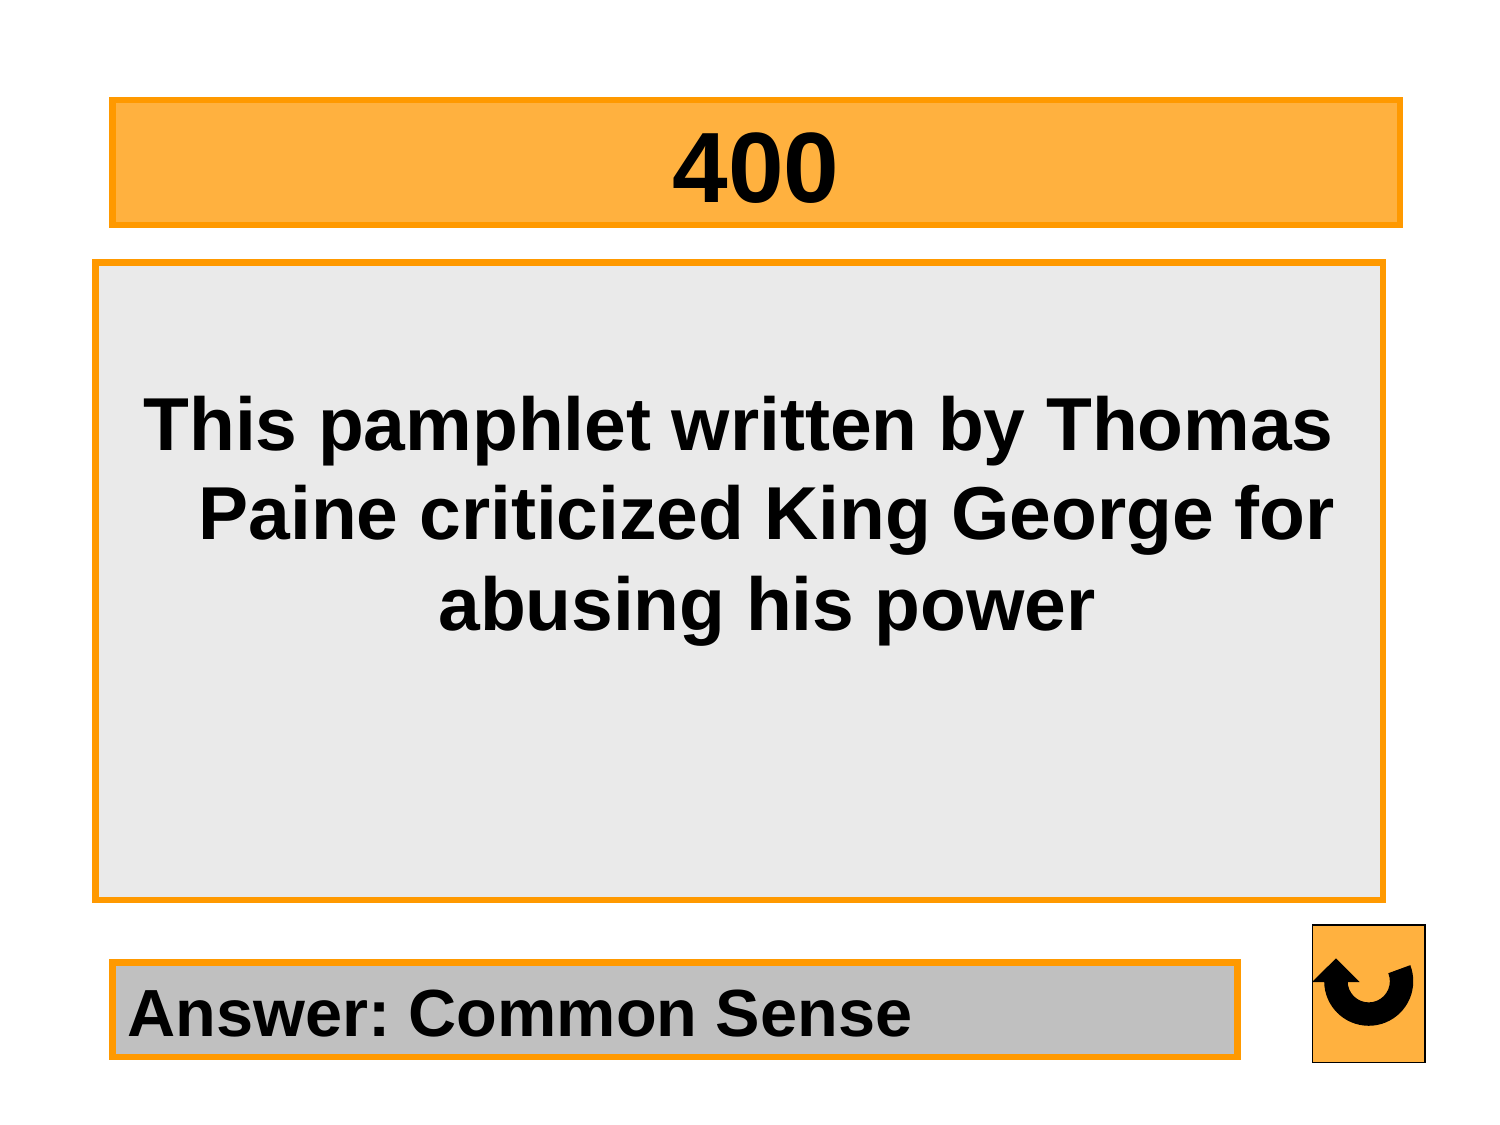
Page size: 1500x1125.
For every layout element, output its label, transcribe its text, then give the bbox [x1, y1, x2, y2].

text_box Answer: Common Sense [112, 962, 1238, 1058]
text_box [1312, 924, 1426, 1063]
list This pamphlet written by Thomas Paine criticized King George for abusing his power [95, 262, 1384, 900]
title 400 [112, 99, 1400, 225]
